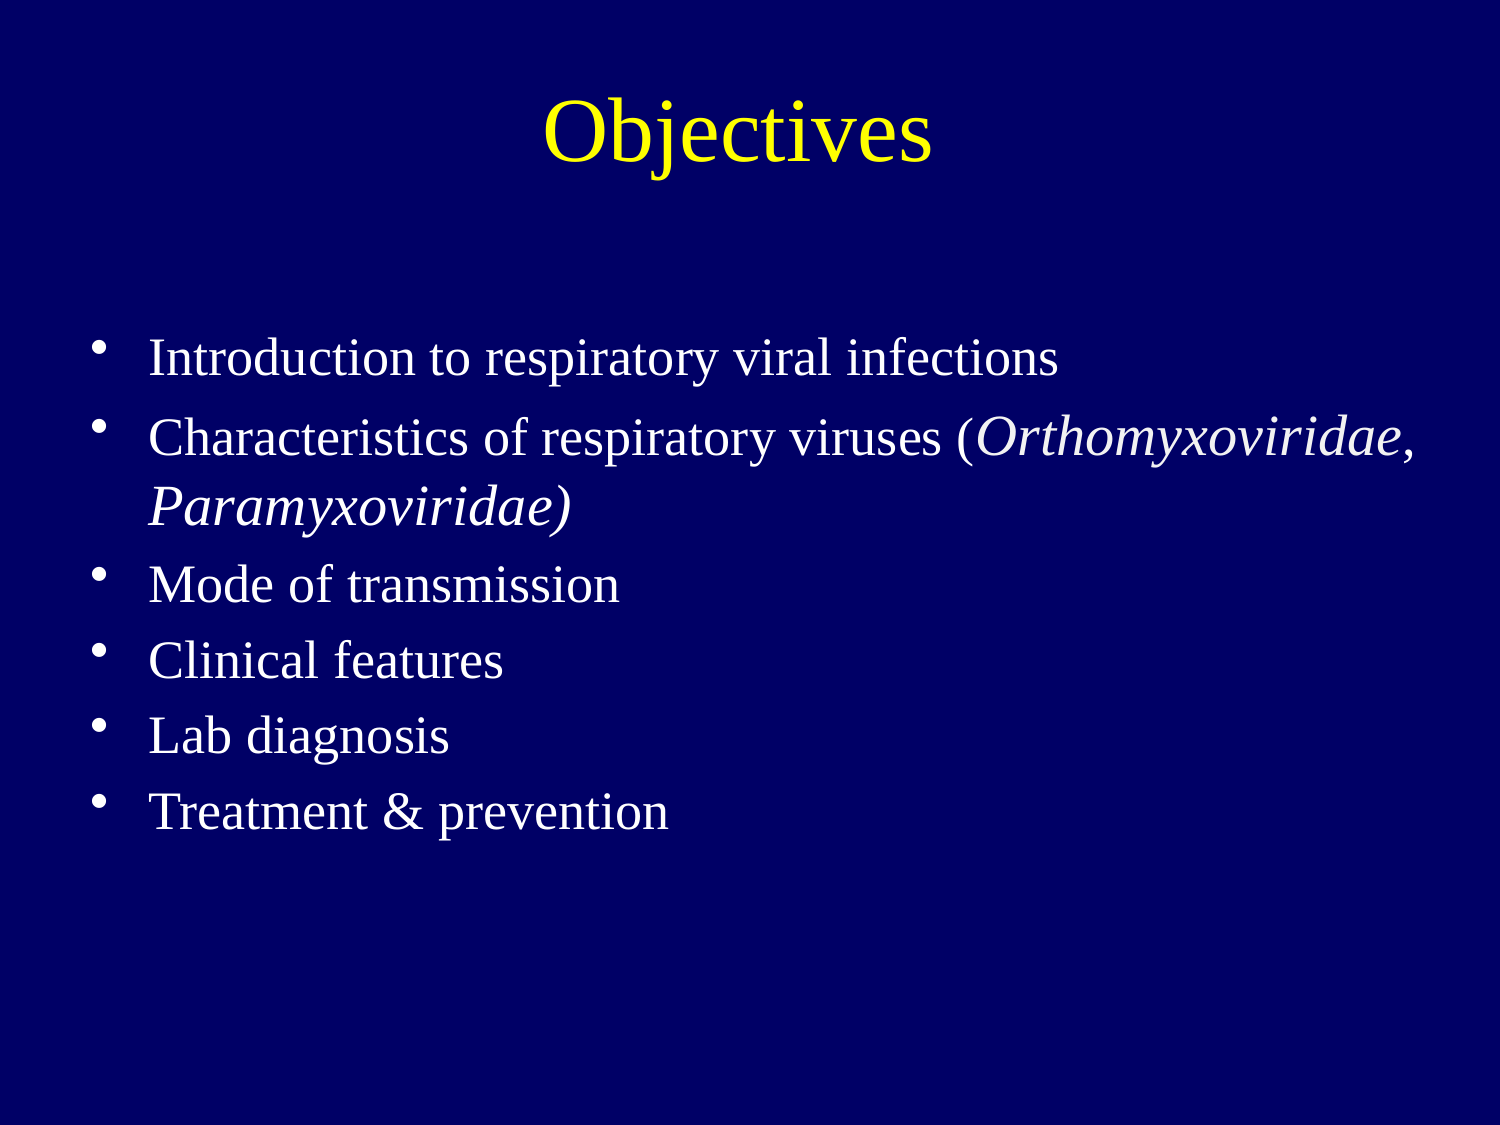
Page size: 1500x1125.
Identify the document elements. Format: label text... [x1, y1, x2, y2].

title Objectives [74, 30, 1426, 219]
list Introduction to respiratory viral infections Characteristics of respiratory viruses (Orthomyxoviridae, Paramyxoviridae) Mode of transmission Clinical features Lab diagnosis Treatment & prevention [74, 237, 1460, 977]
